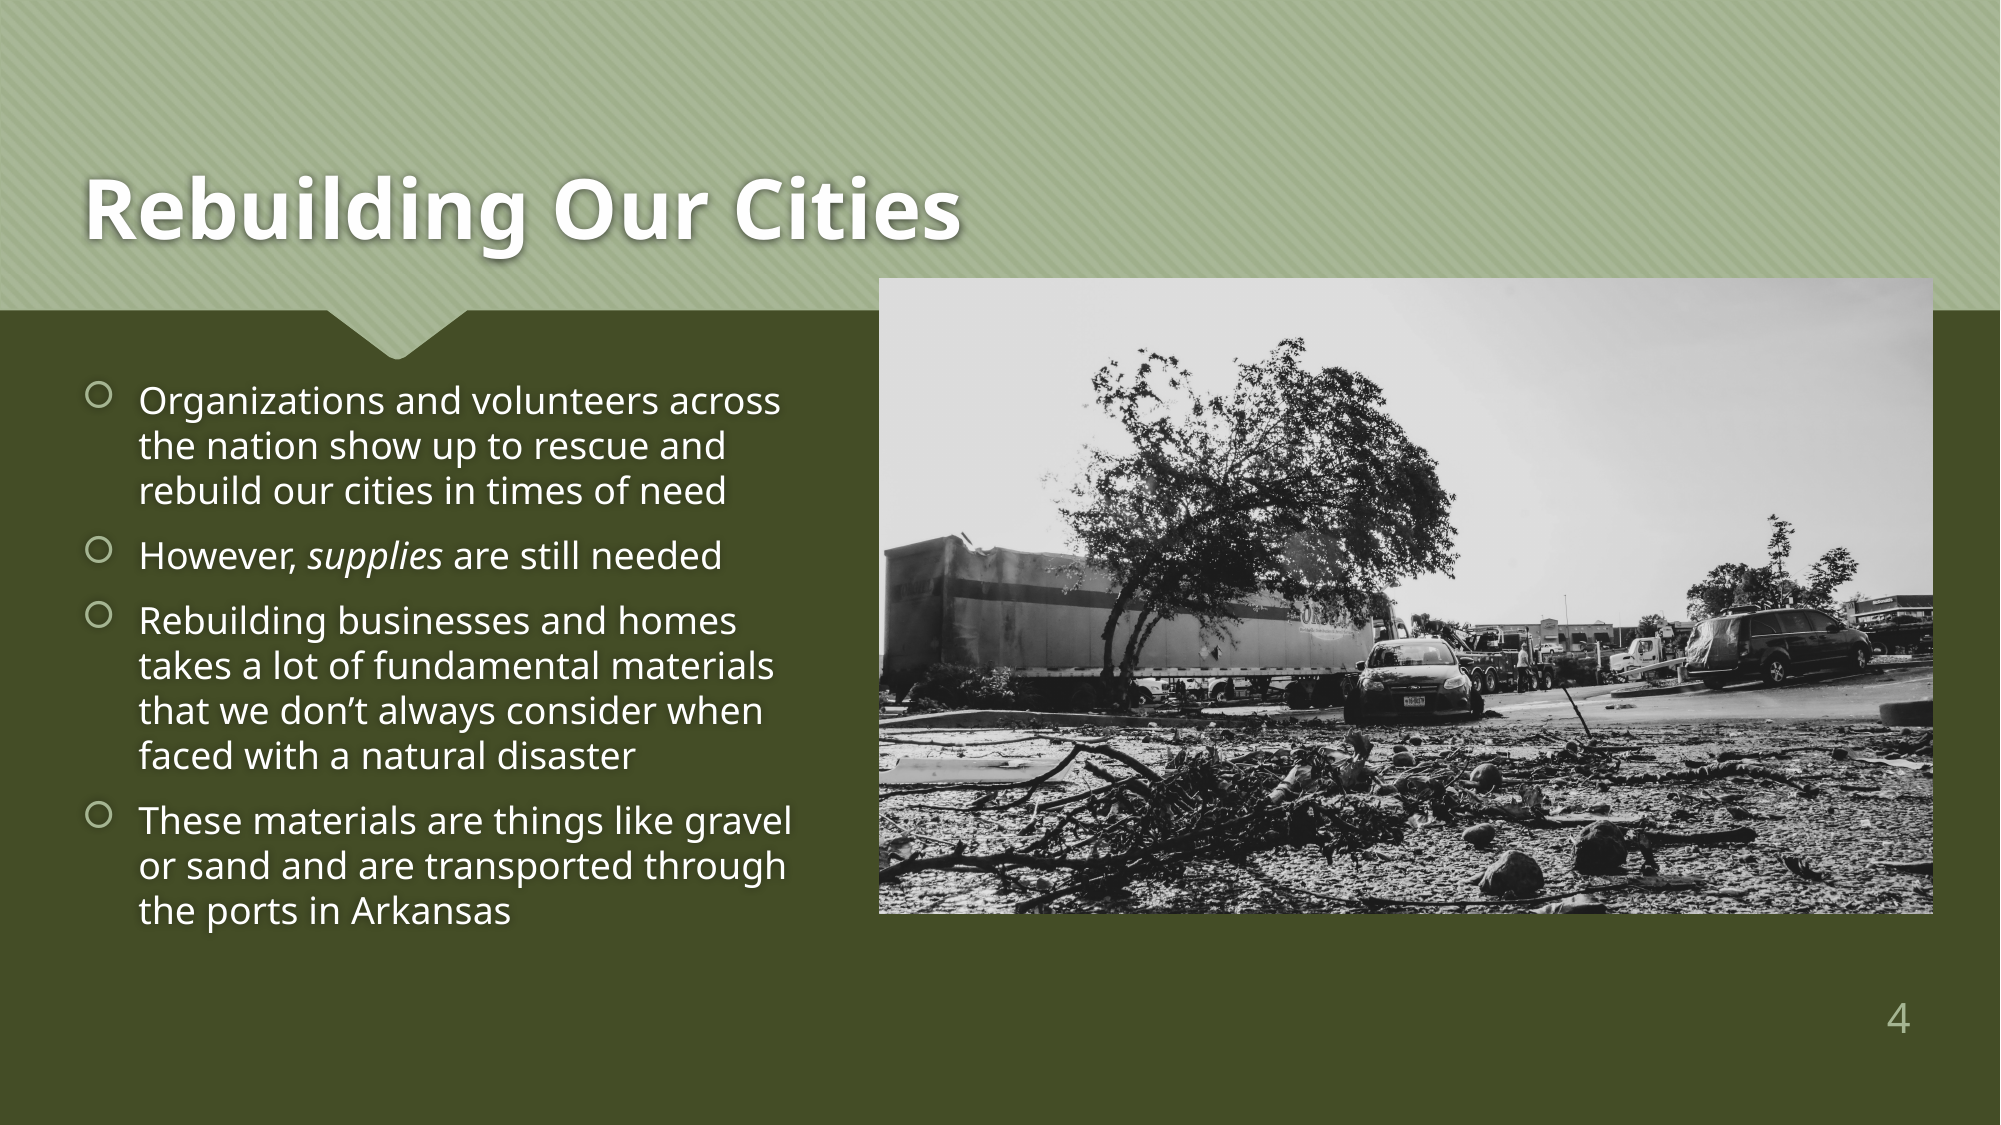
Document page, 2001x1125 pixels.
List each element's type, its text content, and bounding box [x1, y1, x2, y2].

title Rebuilding Our Cities [67, 105, 1802, 265]
list Organizations and volunteers across the nation show up to rescue and rebuild our cities in times of need However, supplies are still needed Rebuilding businesses and homes takes a lot of fundamental materials that we don’t always consider when faced with a natural disaster These materials are things like gravel or sand and are transported through the ports in Arkansas [67, 356, 852, 954]
picture [879, 278, 1934, 914]
slide_number 4 [1751, 970, 1926, 1051]
